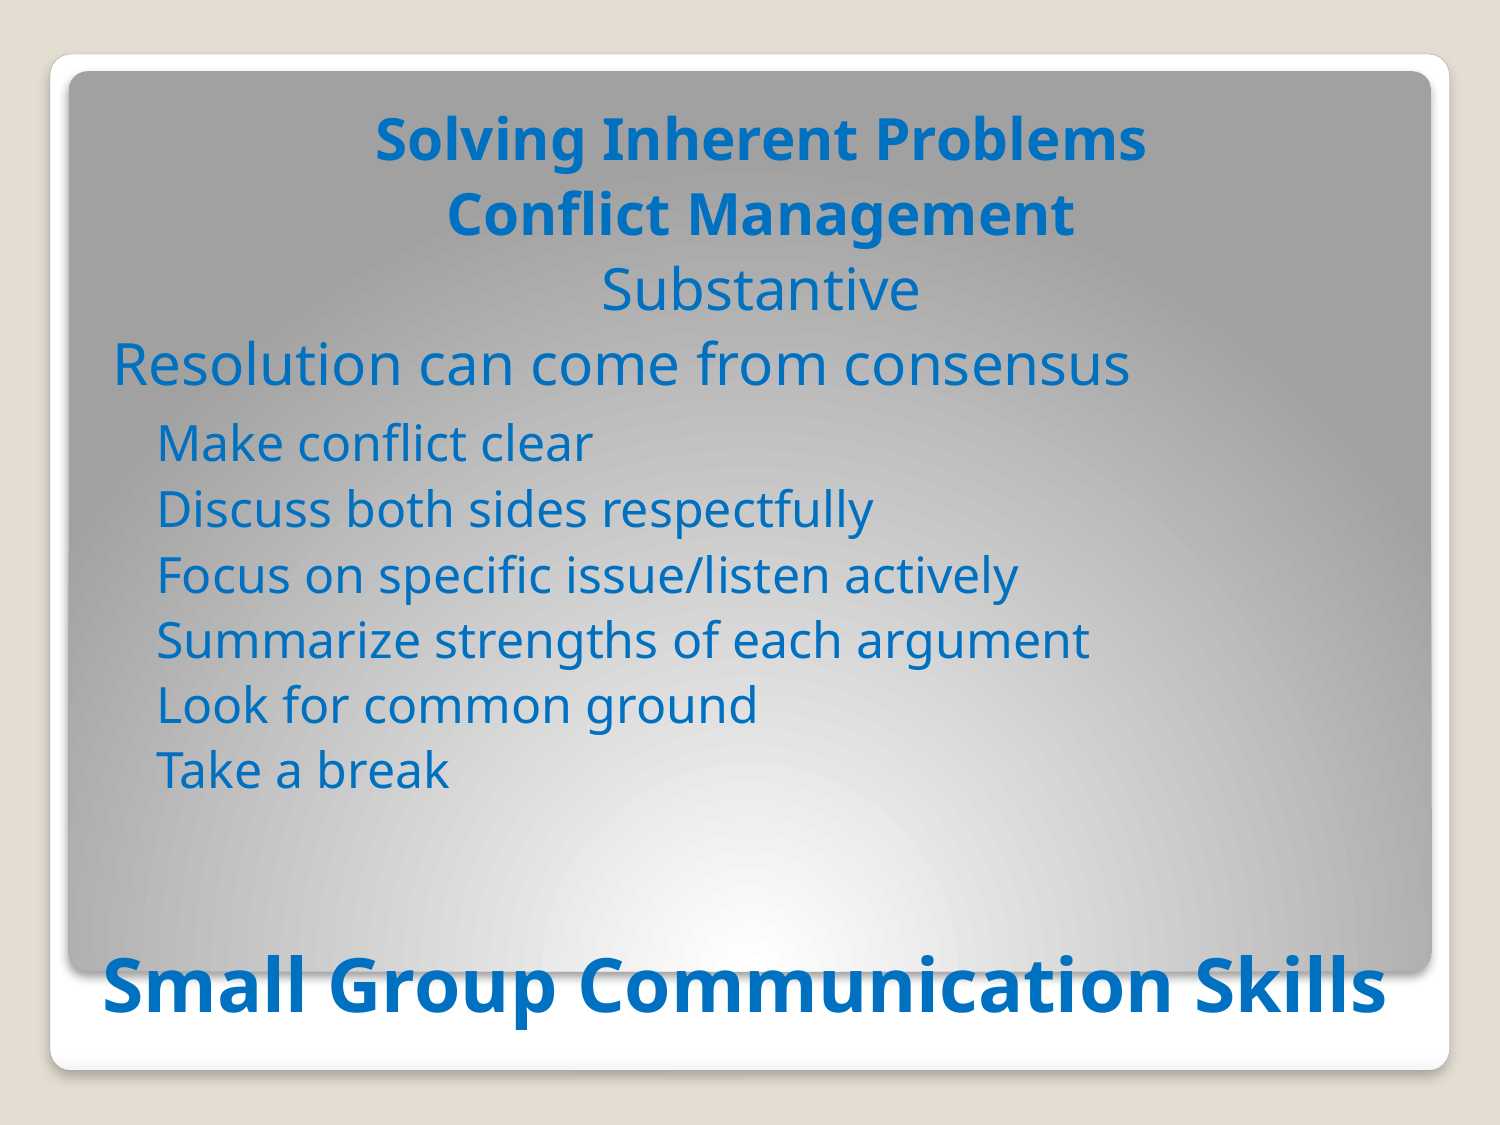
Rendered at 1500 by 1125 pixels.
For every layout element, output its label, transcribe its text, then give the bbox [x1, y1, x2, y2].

title Small Group Communication Skills [87, 862, 1430, 1035]
list Solving Inherent Problems Conflict Management Substantive Resolution can come from consensus Make conflict clear Discuss both sides respectfully Focus on specific issue/listen actively Summarize strengths of each argument Look for common ground Take a break [82, 86, 1425, 774]
